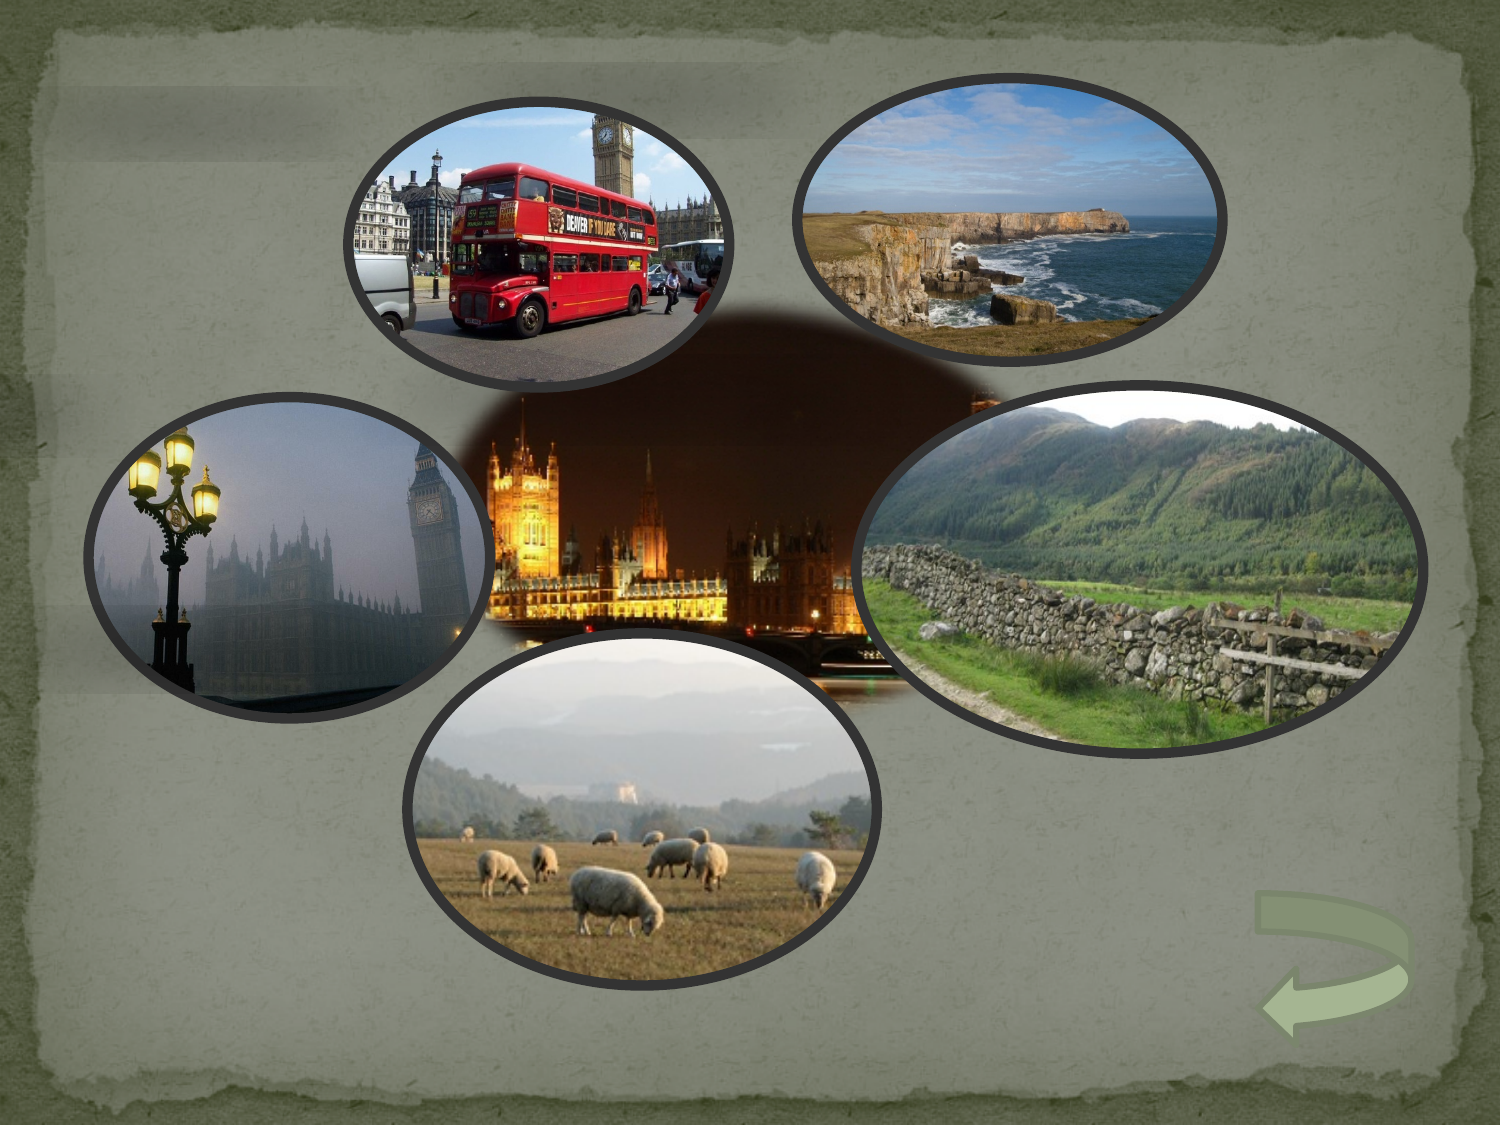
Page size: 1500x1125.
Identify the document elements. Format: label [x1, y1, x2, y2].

picture [90, 79, 1423, 985]
text_box [1254, 890, 1415, 1049]
